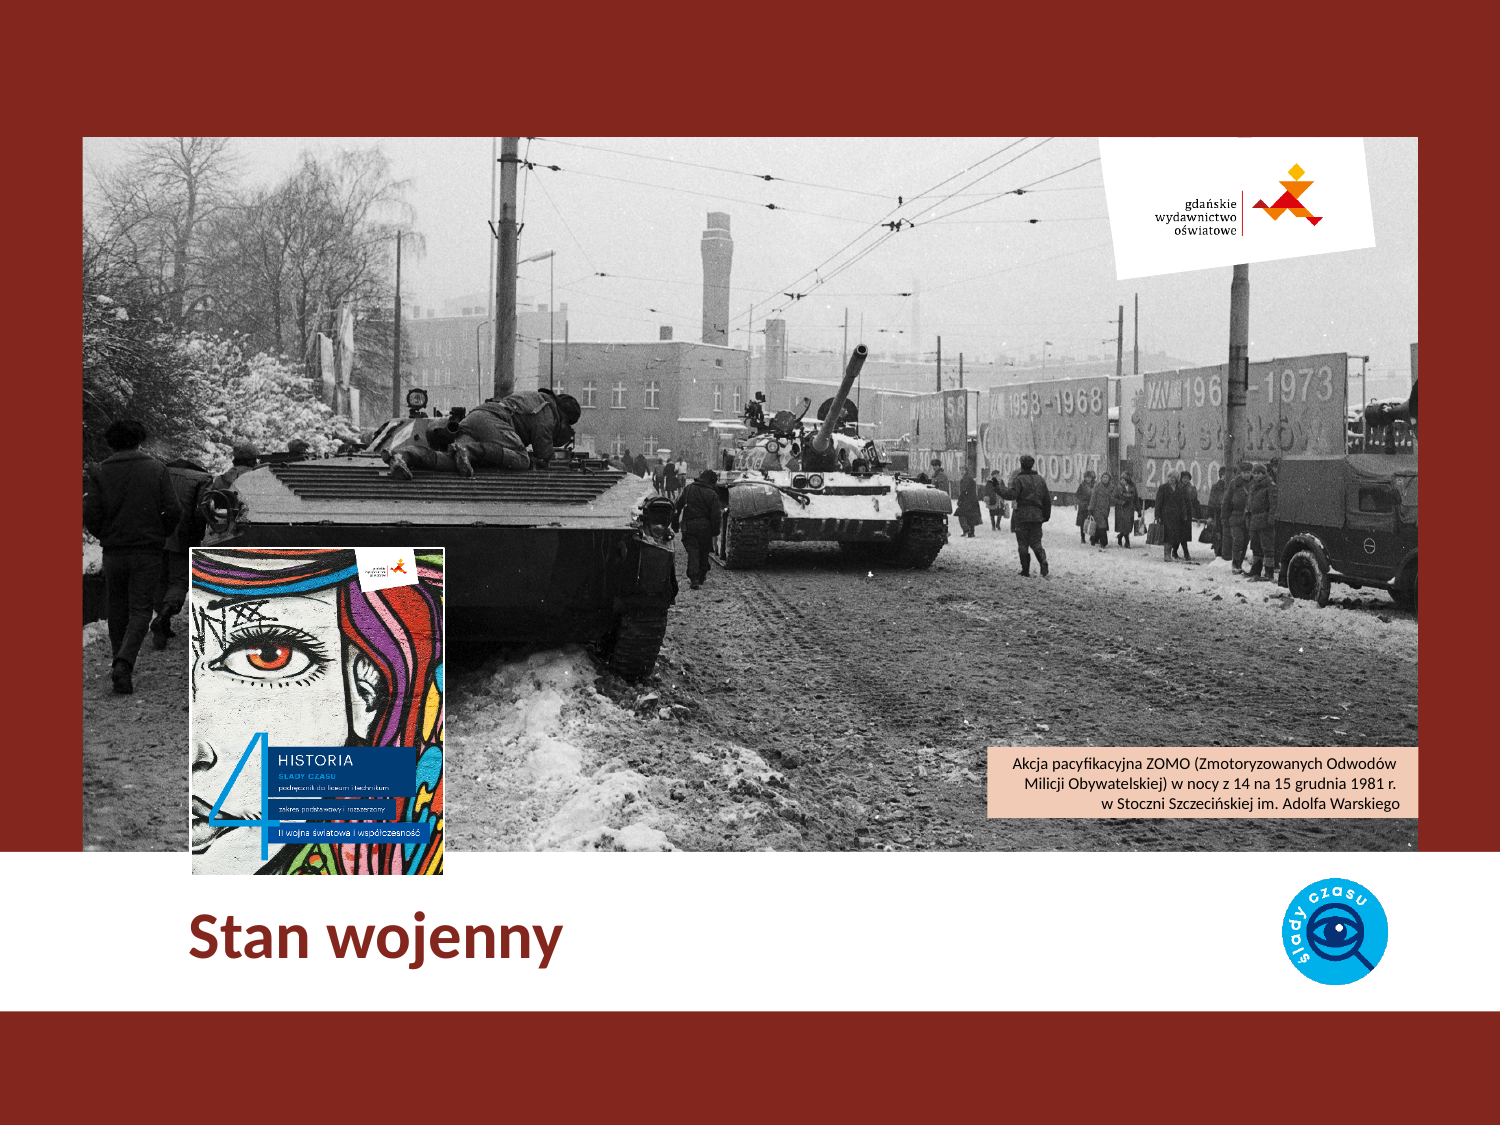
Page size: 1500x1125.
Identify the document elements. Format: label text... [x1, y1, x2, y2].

text_box Stan wojenny [0, 851, 1500, 1012]
picture [1282, 943, 1322, 985]
picture [1290, 921, 1297, 928]
picture [1335, 888, 1341, 895]
picture [1346, 878, 1388, 918]
picture [82, 137, 1418, 876]
picture [1282, 878, 1325, 921]
picture [1307, 904, 1388, 985]
